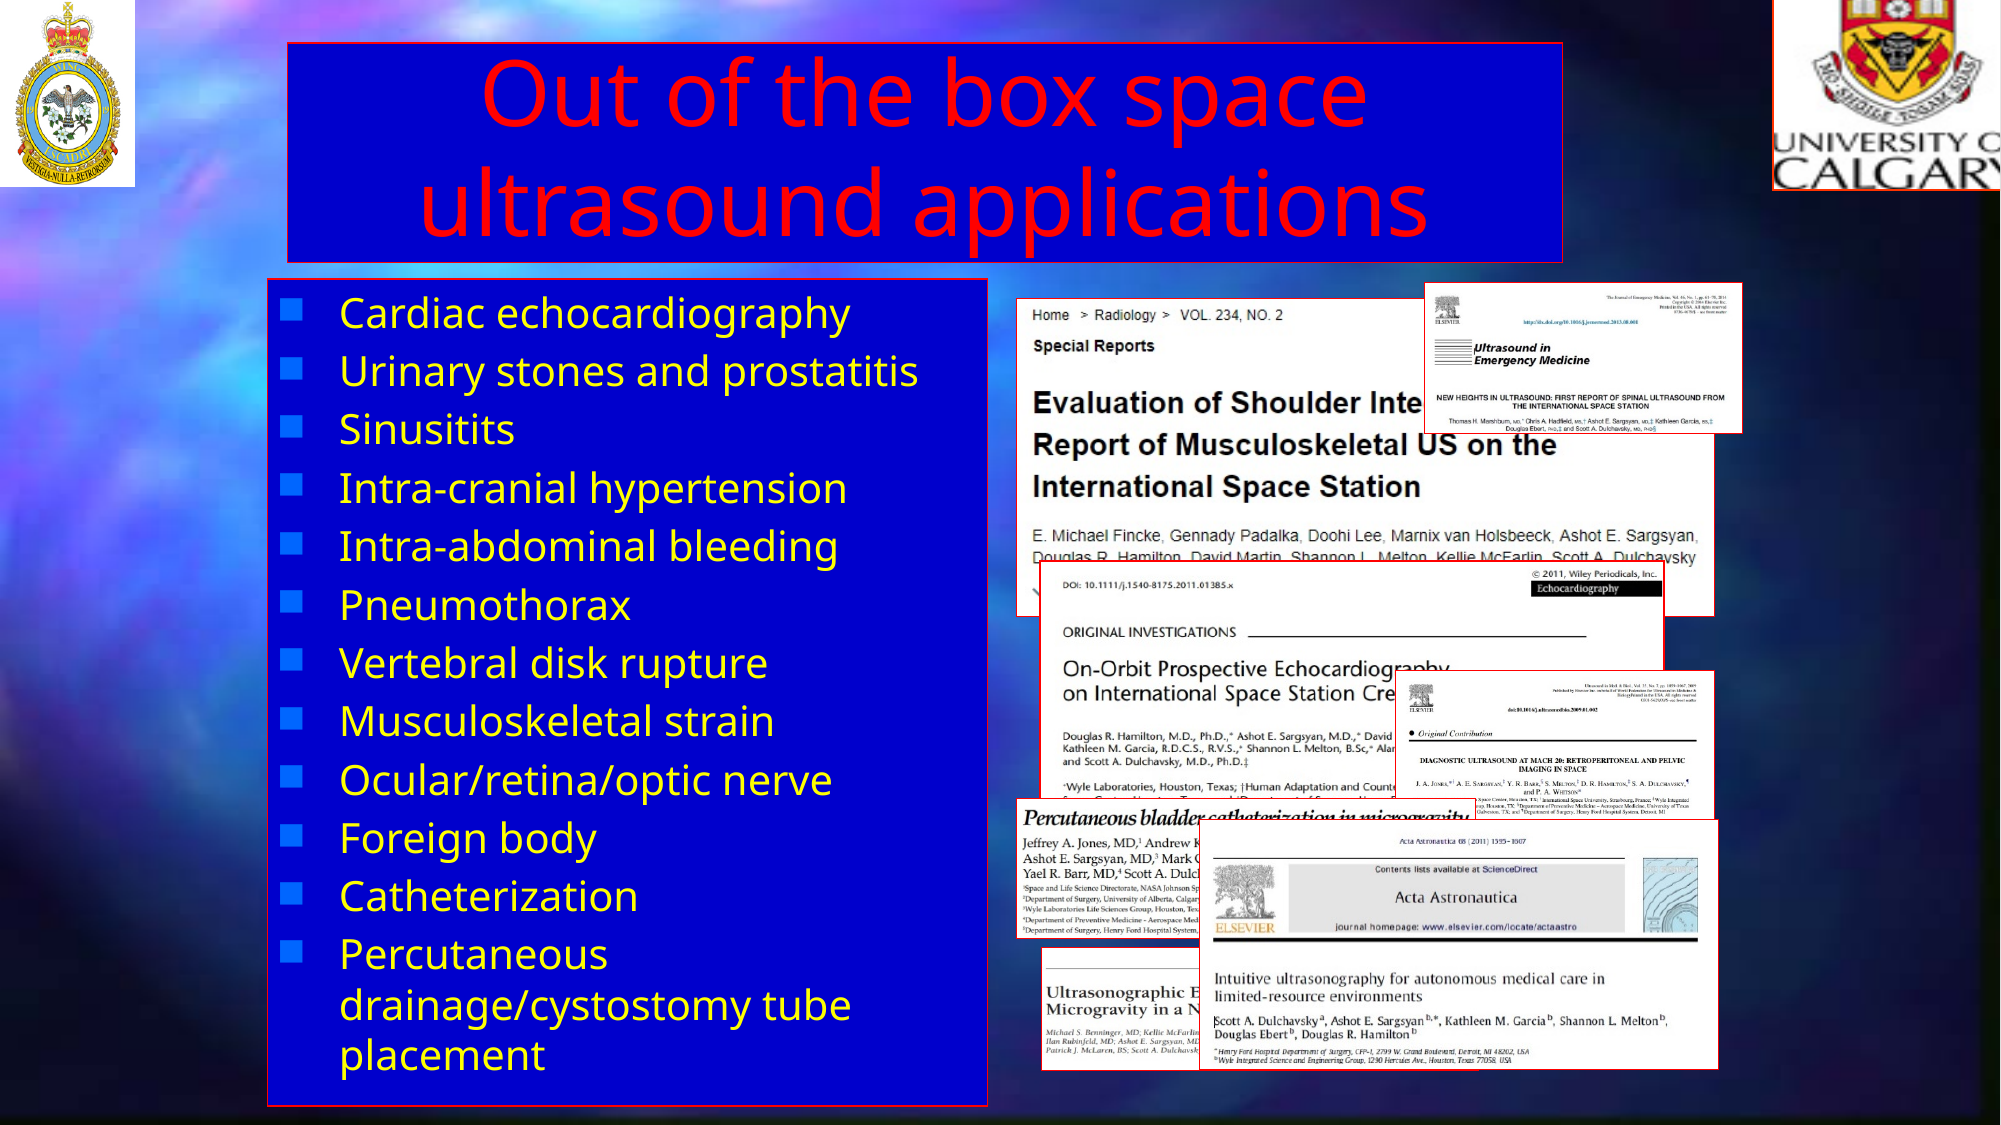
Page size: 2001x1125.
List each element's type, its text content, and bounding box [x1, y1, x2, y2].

picture [0, 0, 2001, 1125]
list Cardiac echocardiography Urinary stones and prostatitis Sinusitits Intra-cranial hypertension Intra-abdominal bleeding Pneumothorax Vertebral disk rupture Musculoskeletal strain Ocular/retina/optic nerve Foreign body Catheterization Percutaneous drainage/cystostomy tube placement [267, 278, 988, 1107]
picture [1774, 0, 2001, 189]
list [1040, 561, 1664, 796]
title Out of the box space ultrasound applications [287, 42, 1563, 263]
